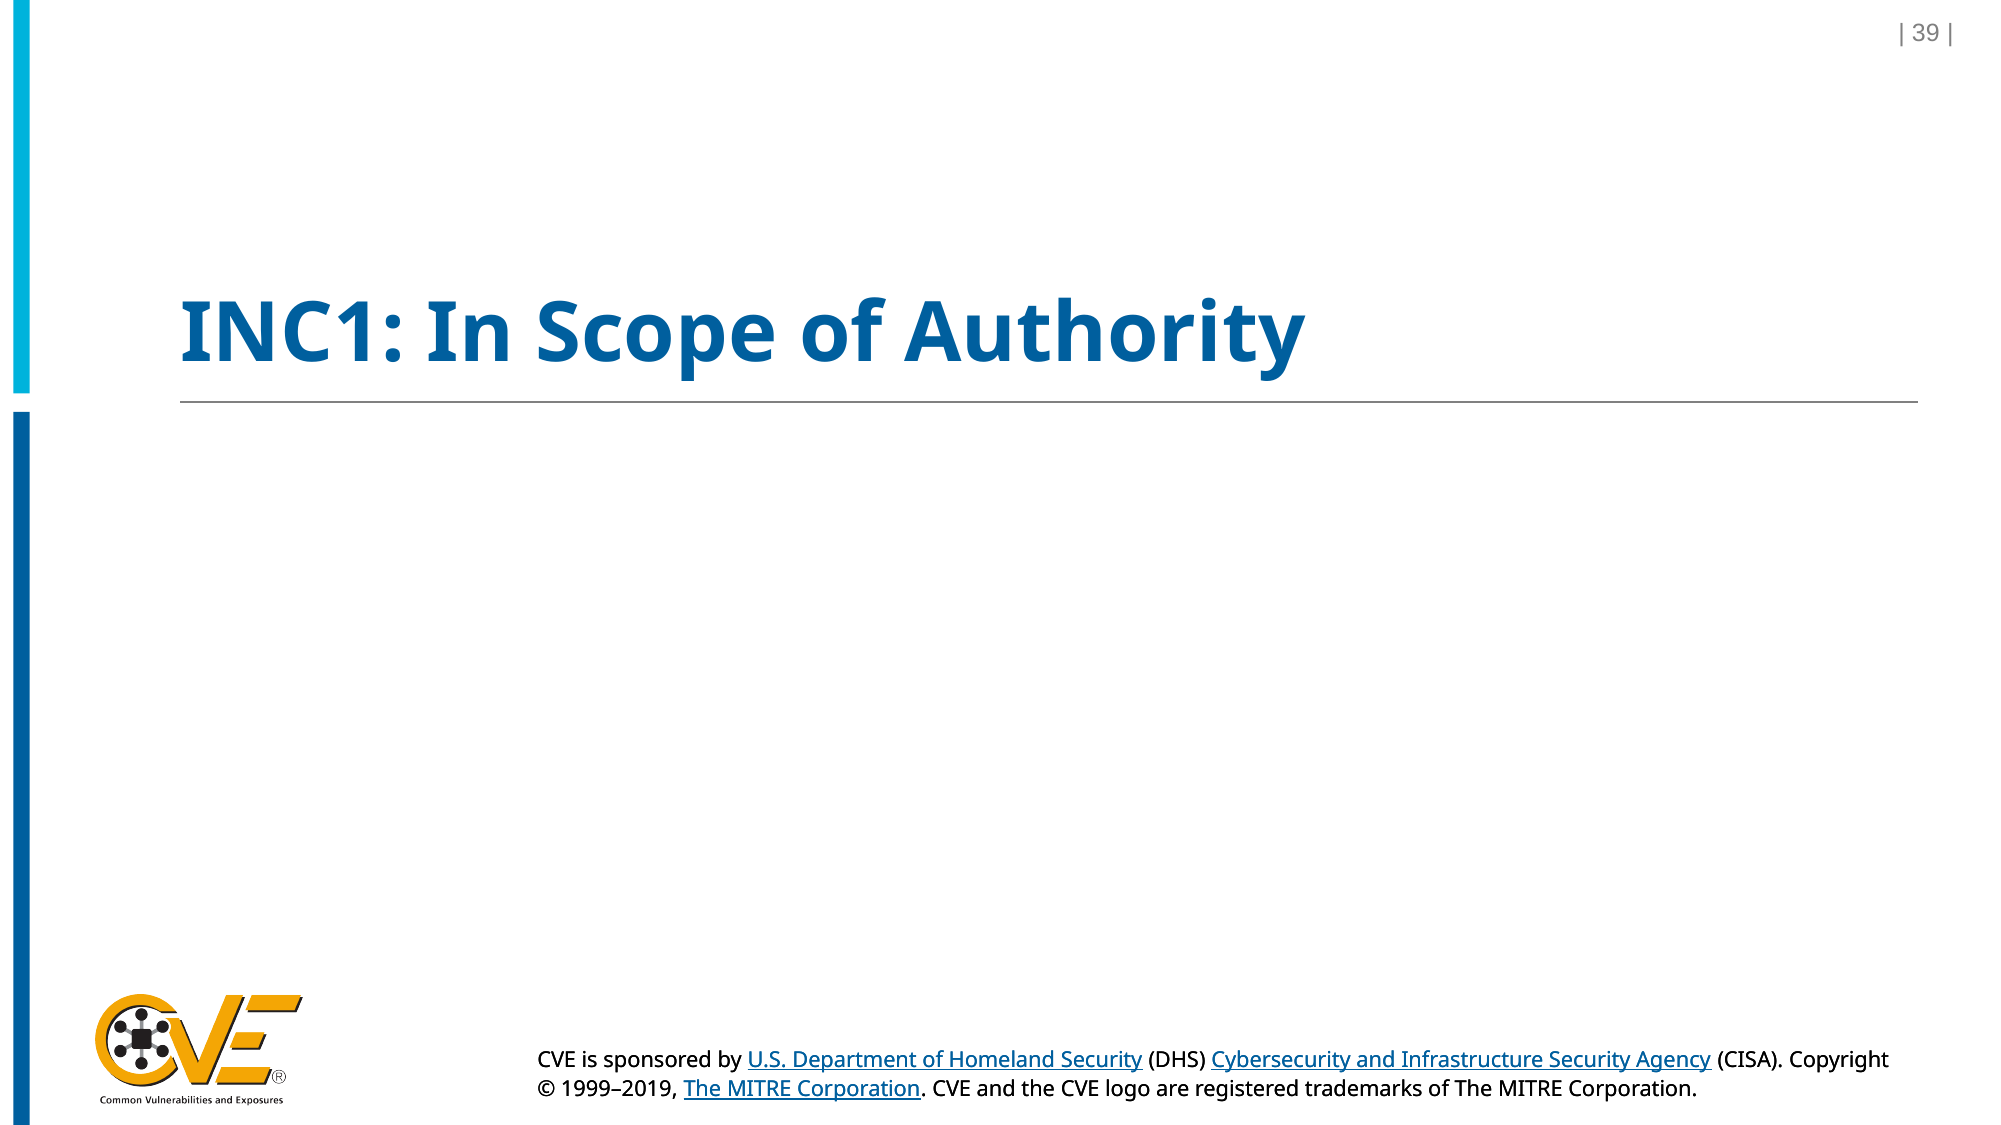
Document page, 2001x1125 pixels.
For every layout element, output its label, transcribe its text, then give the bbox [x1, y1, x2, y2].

slide_number | 39 | [1685, 9, 1976, 51]
title INC1: In Scope of Authority [165, 60, 1751, 386]
picture [95, 994, 303, 1106]
